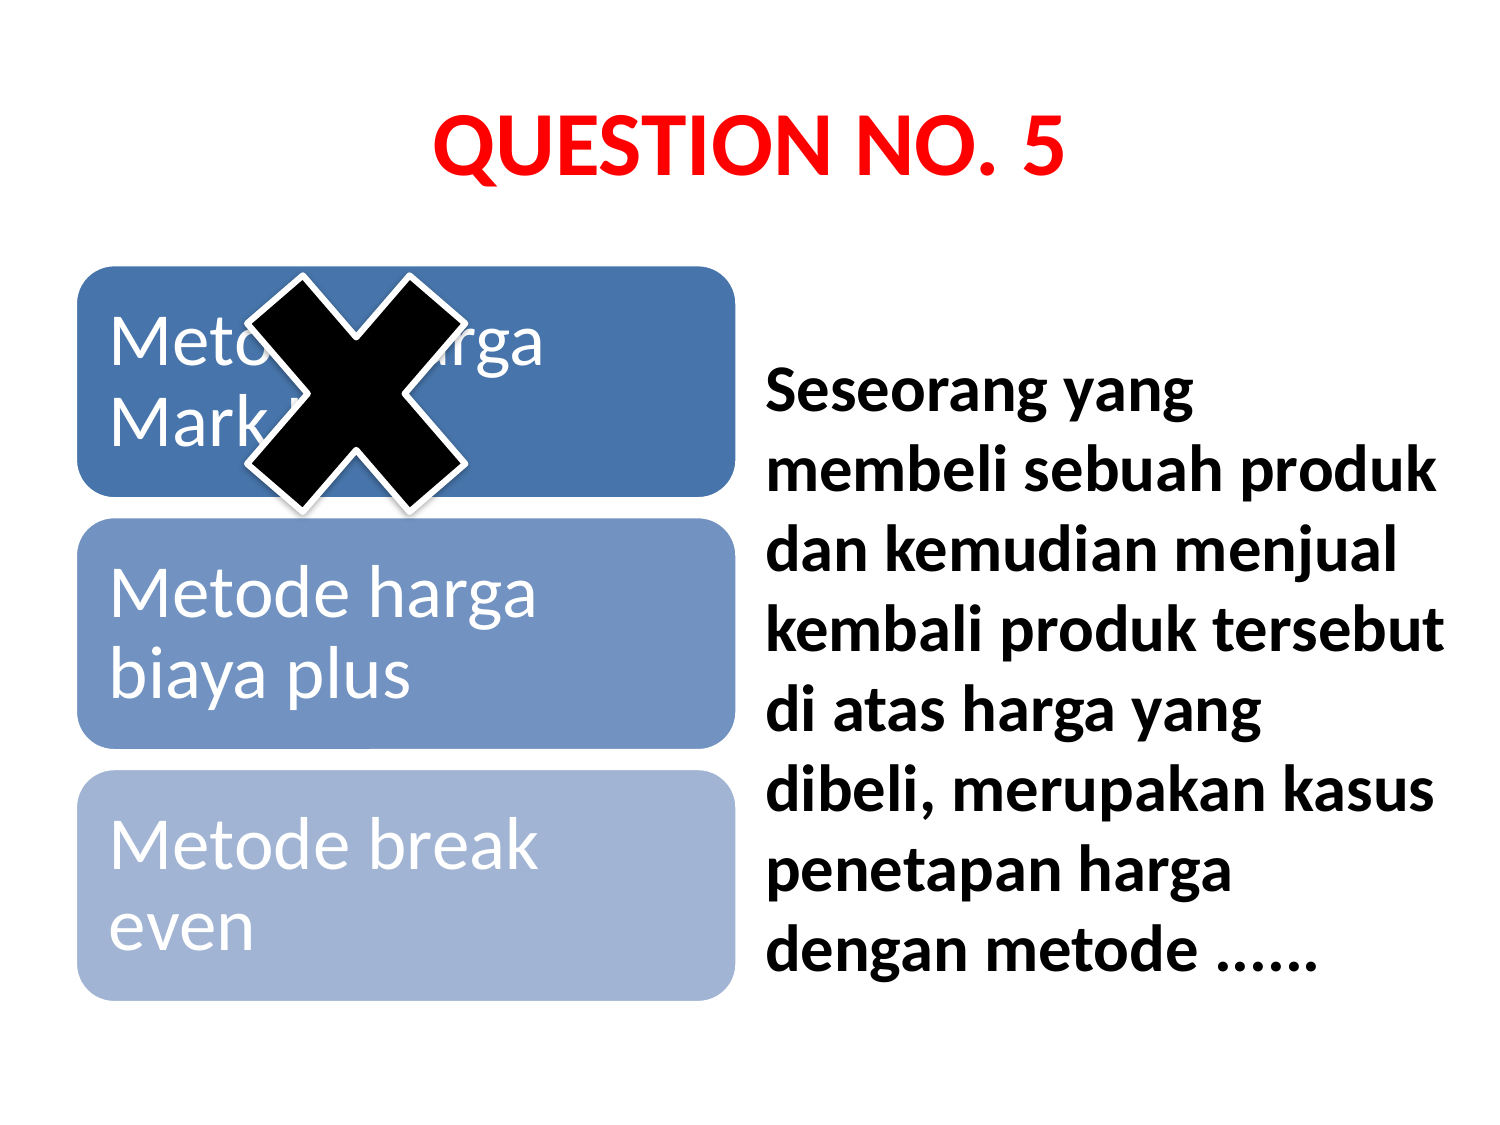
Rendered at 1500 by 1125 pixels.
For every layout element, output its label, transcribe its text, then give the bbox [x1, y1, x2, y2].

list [74, 262, 738, 1006]
title QUESTION NO. 5 [74, 44, 1426, 233]
list Seseorang yang membeli sebuah produk dan kemudian menjual kembali produk tersebut di atas harga yang dibeli, merupakan kasus penetapan harga dengan metode ...... [749, 337, 1463, 801]
